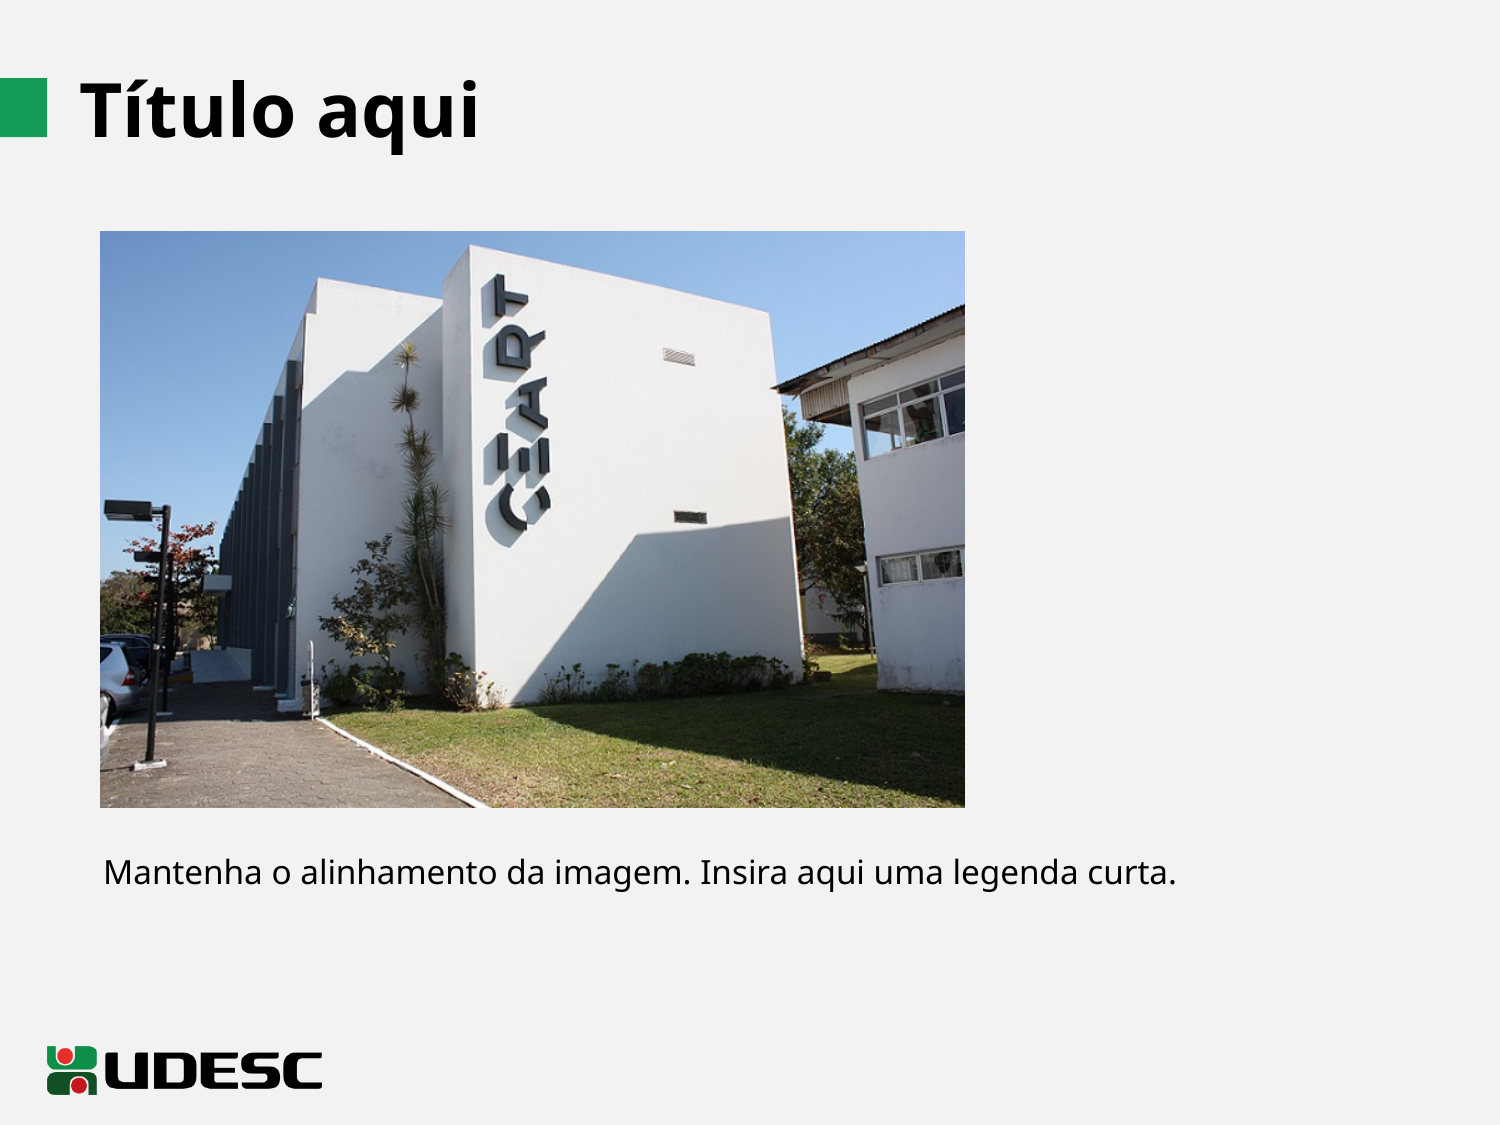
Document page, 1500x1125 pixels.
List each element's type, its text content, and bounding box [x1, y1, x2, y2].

text_box Mantenha o alinhamento da imagem. Insira aqui uma legenda curta. [88, 843, 1297, 899]
picture [100, 231, 965, 808]
picture [46, 1046, 322, 1095]
text_box [0, 76, 49, 139]
text_box Título aqui [64, 54, 1081, 160]
